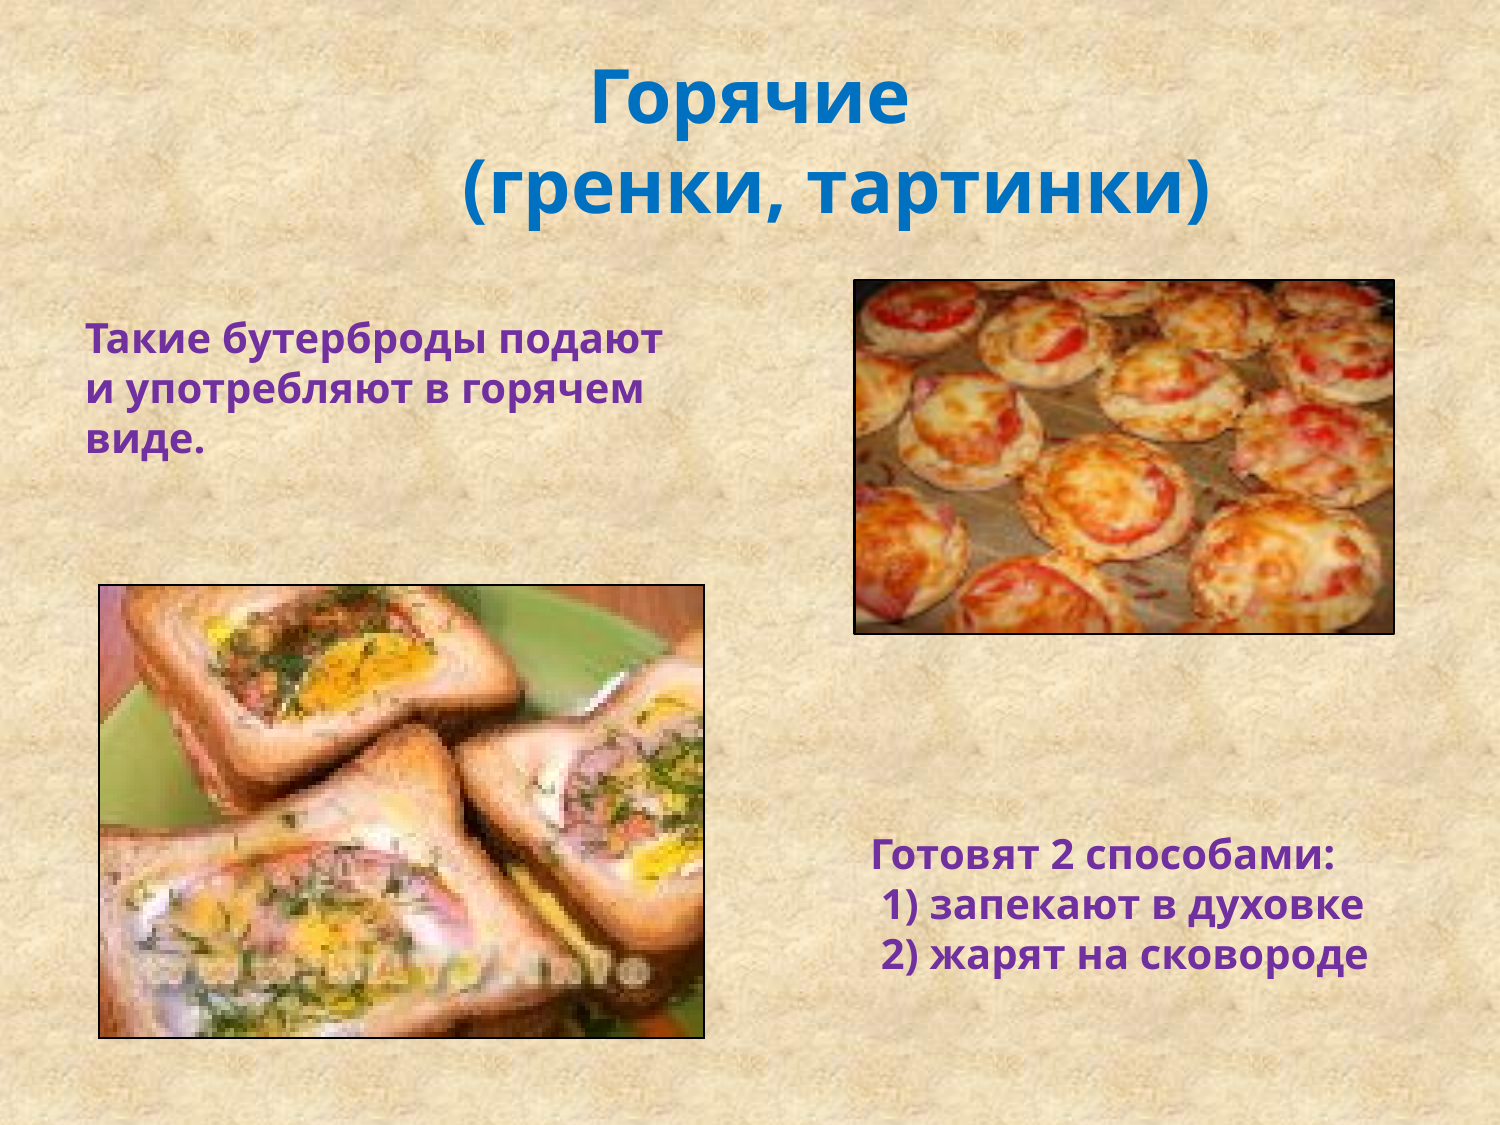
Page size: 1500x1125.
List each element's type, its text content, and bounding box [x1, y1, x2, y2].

text_box Такие бутерброды подают и употребляют в горячем виде. [70, 304, 692, 470]
title Горячие (гренки, тартинки) [75, 45, 1425, 233]
text_box Готовят 2 способами: 1) запекают в духовке 2) жарят на сковороде [855, 820, 1442, 986]
picture [0, 0, 1500, 1125]
